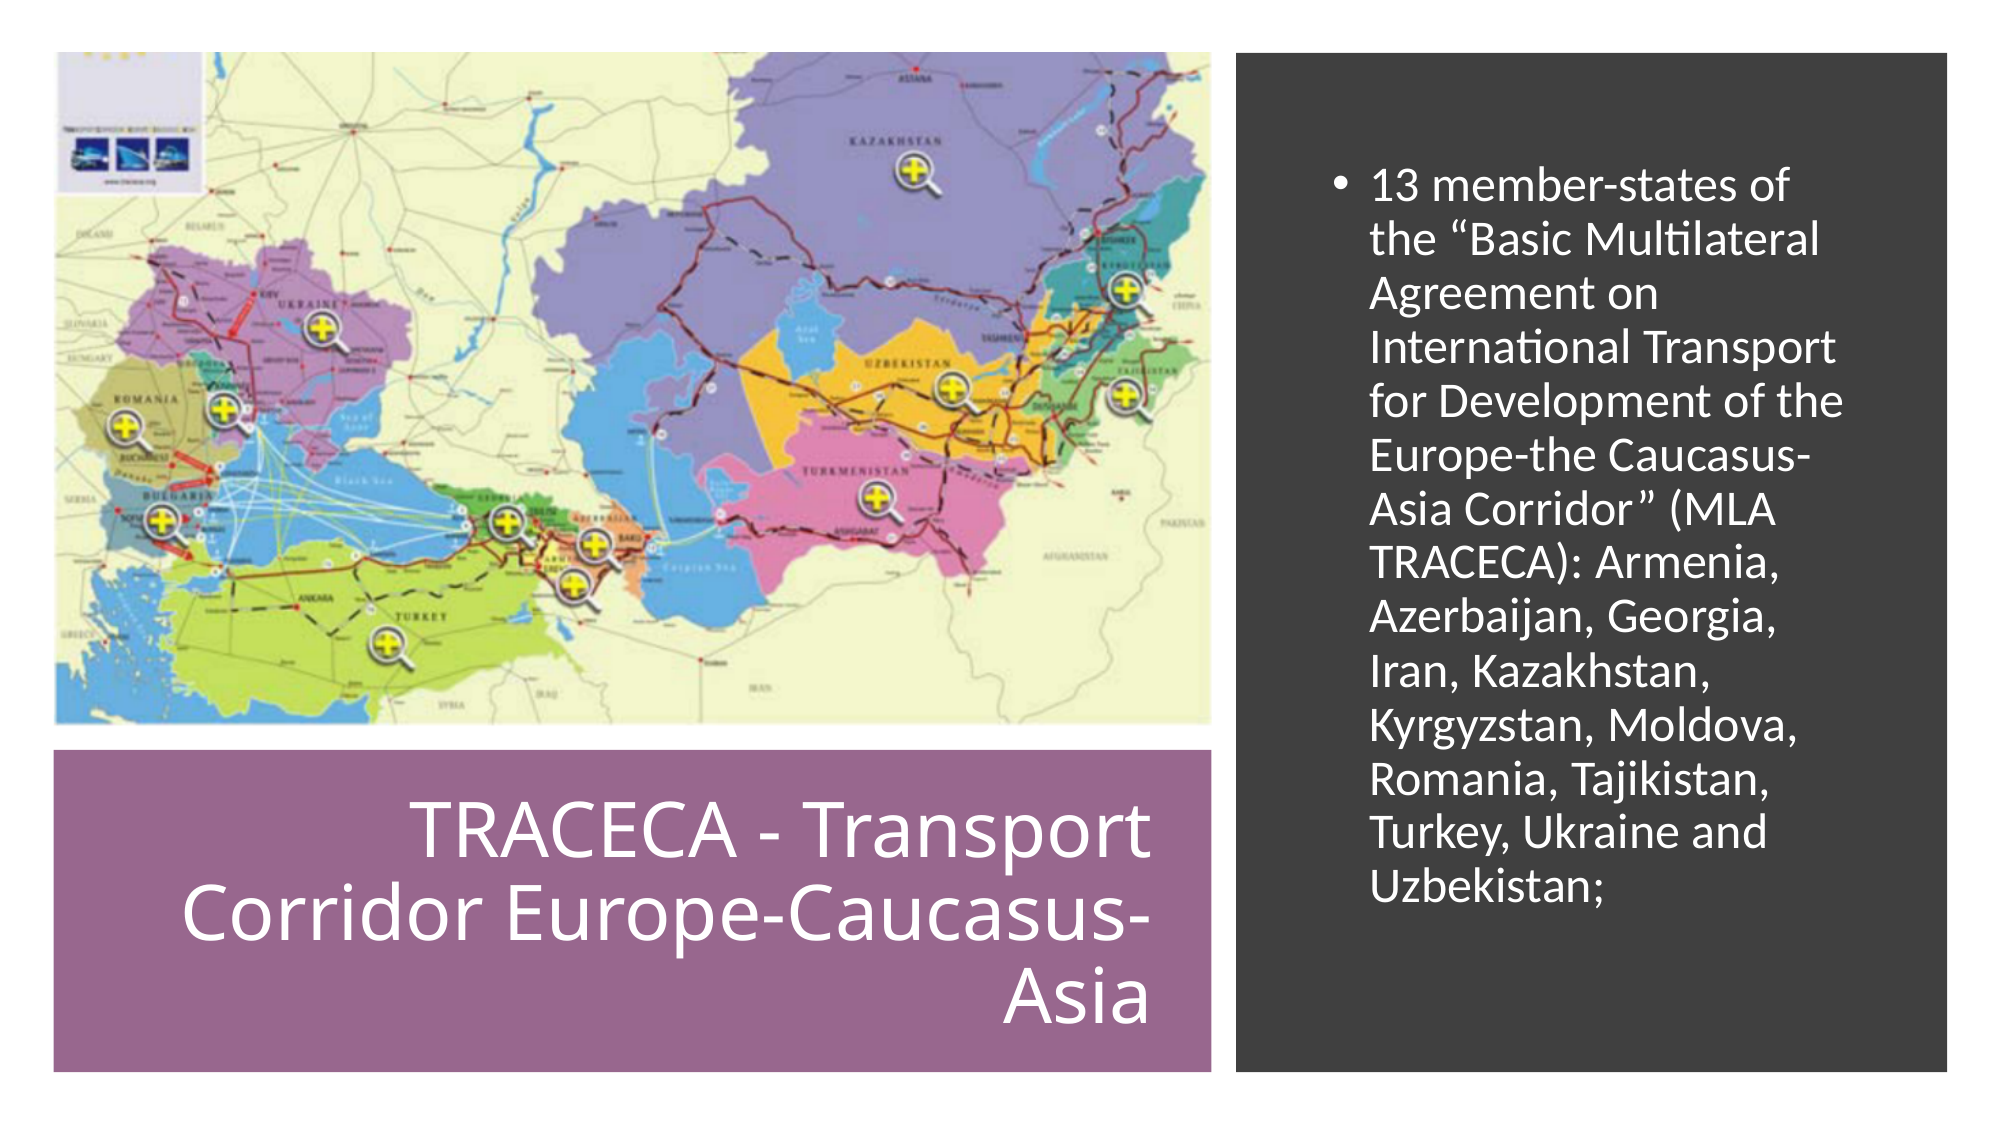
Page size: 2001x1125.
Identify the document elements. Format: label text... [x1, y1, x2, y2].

text_box [53, 749, 1212, 1073]
text_box [1235, 52, 1948, 1073]
title TRACECA - Transport Corridor Europe-Caucasus-Asia [85, 782, 1168, 1049]
list 13 member-states of the “Basic Multilateral Agreement on International Transport for Development of the Europe-the Caucasus-Asia Corridor” (MLA TRACECA): Armenia, Azerbaijan, Georgia, Iran, Kazakhstan, Kyrgyzstan, Moldova, Romania, Tajikistan, Turkey, Ukraine and Uzbekistan; [1317, 150, 1879, 947]
picture [53, 52, 1212, 727]
